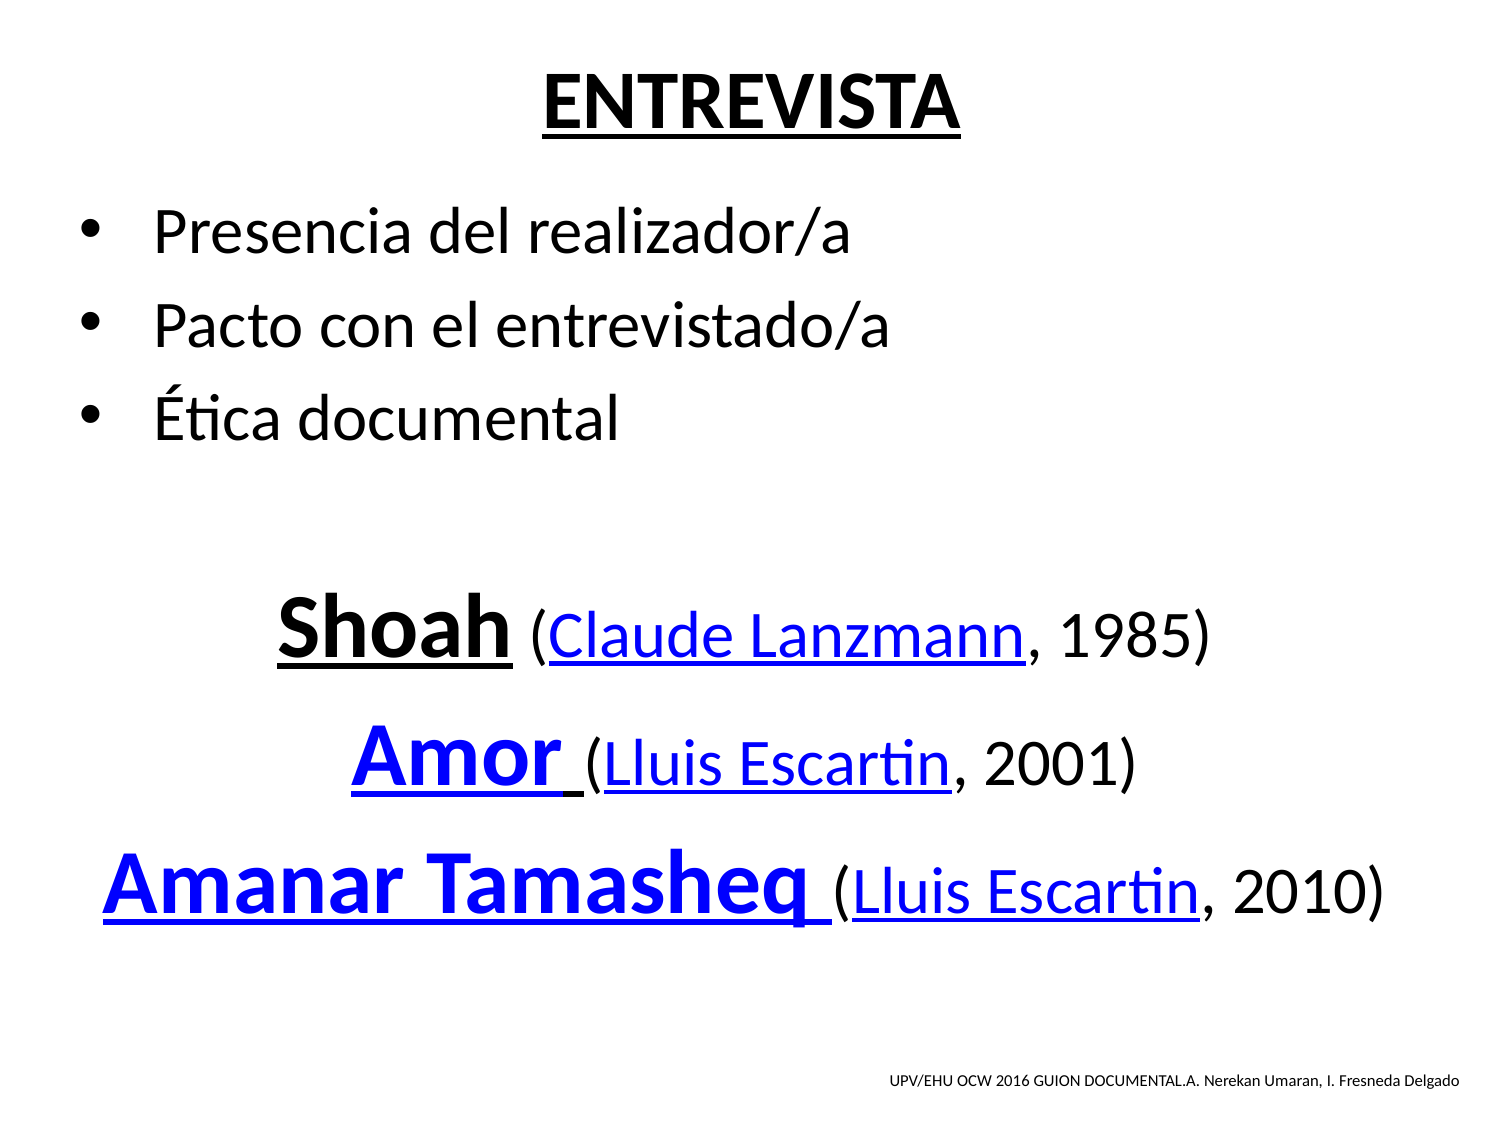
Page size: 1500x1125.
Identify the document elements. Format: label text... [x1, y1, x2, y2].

title ENTREVISTA [26, 25, 1478, 165]
subtitle Presencia del realizador/a Pacto con el entrevistado/a Ética documental Shoah (Claude Lanzmann, 1985) Amor (Lluis Escartin, 2001) Amanar Tamasheq (Lluis Escartin, 2010) [63, 179, 1427, 1098]
